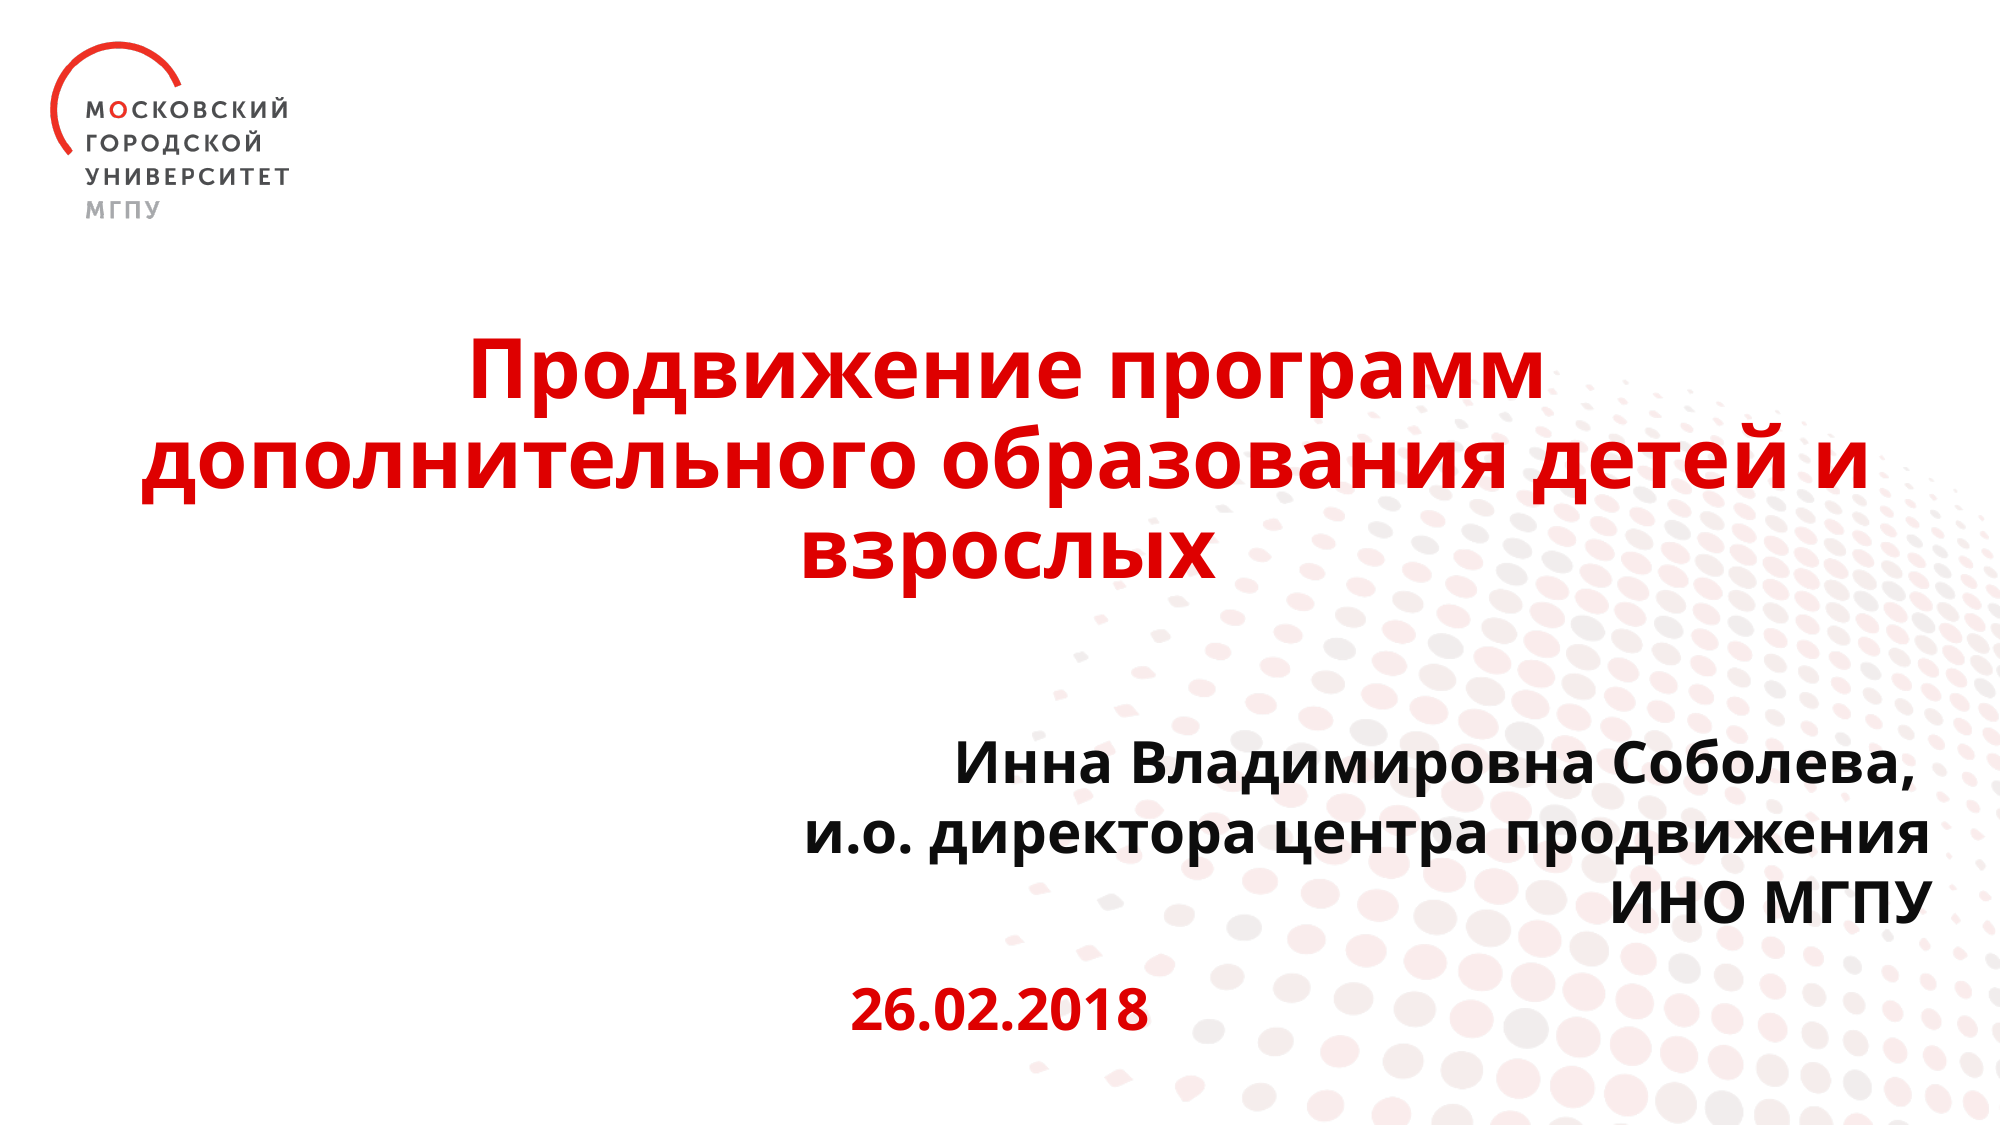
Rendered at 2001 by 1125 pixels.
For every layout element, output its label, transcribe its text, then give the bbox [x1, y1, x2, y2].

text_box Инна Владимировна Соболева, и.о. директора центра продвижения ИНО МГПУ [786, 717, 887, 943]
picture [887, 241, 2000, 1125]
text_box 26.02.2018 [711, 945, 887, 1051]
title Продвижение программ дополнительного образования детей и взрослых [76, 240, 1940, 604]
picture [47, 39, 292, 222]
